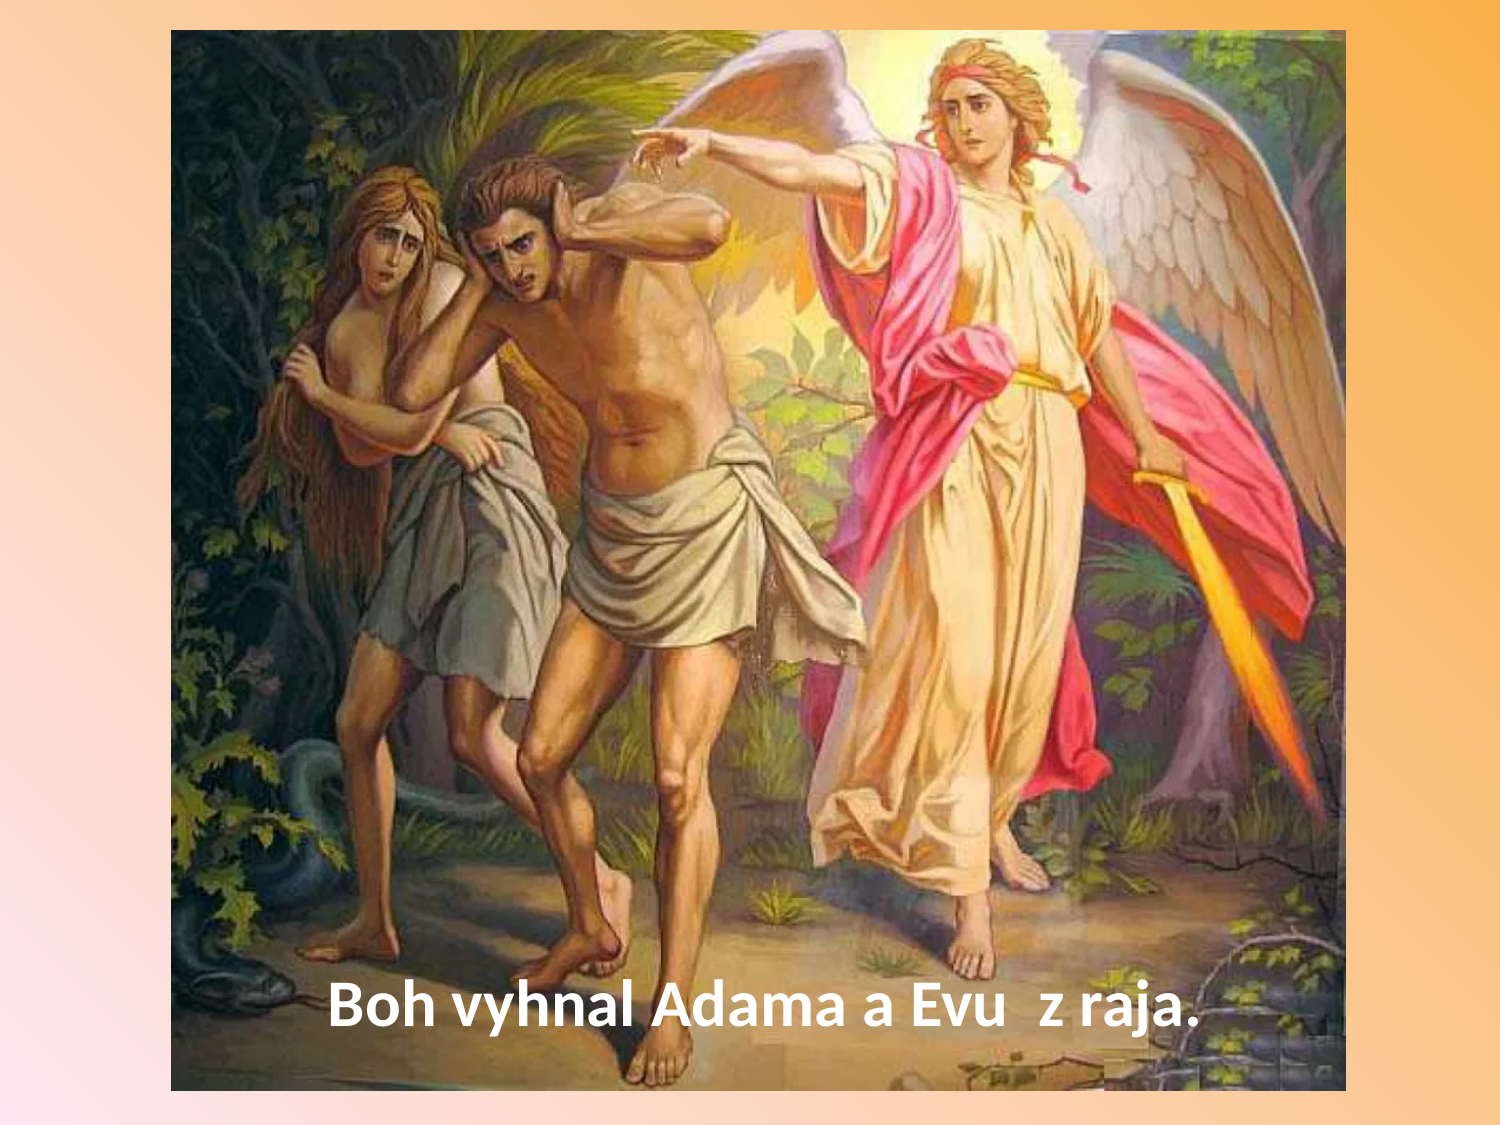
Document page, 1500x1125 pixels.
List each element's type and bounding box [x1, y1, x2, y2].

picture [170, 30, 1346, 1091]
